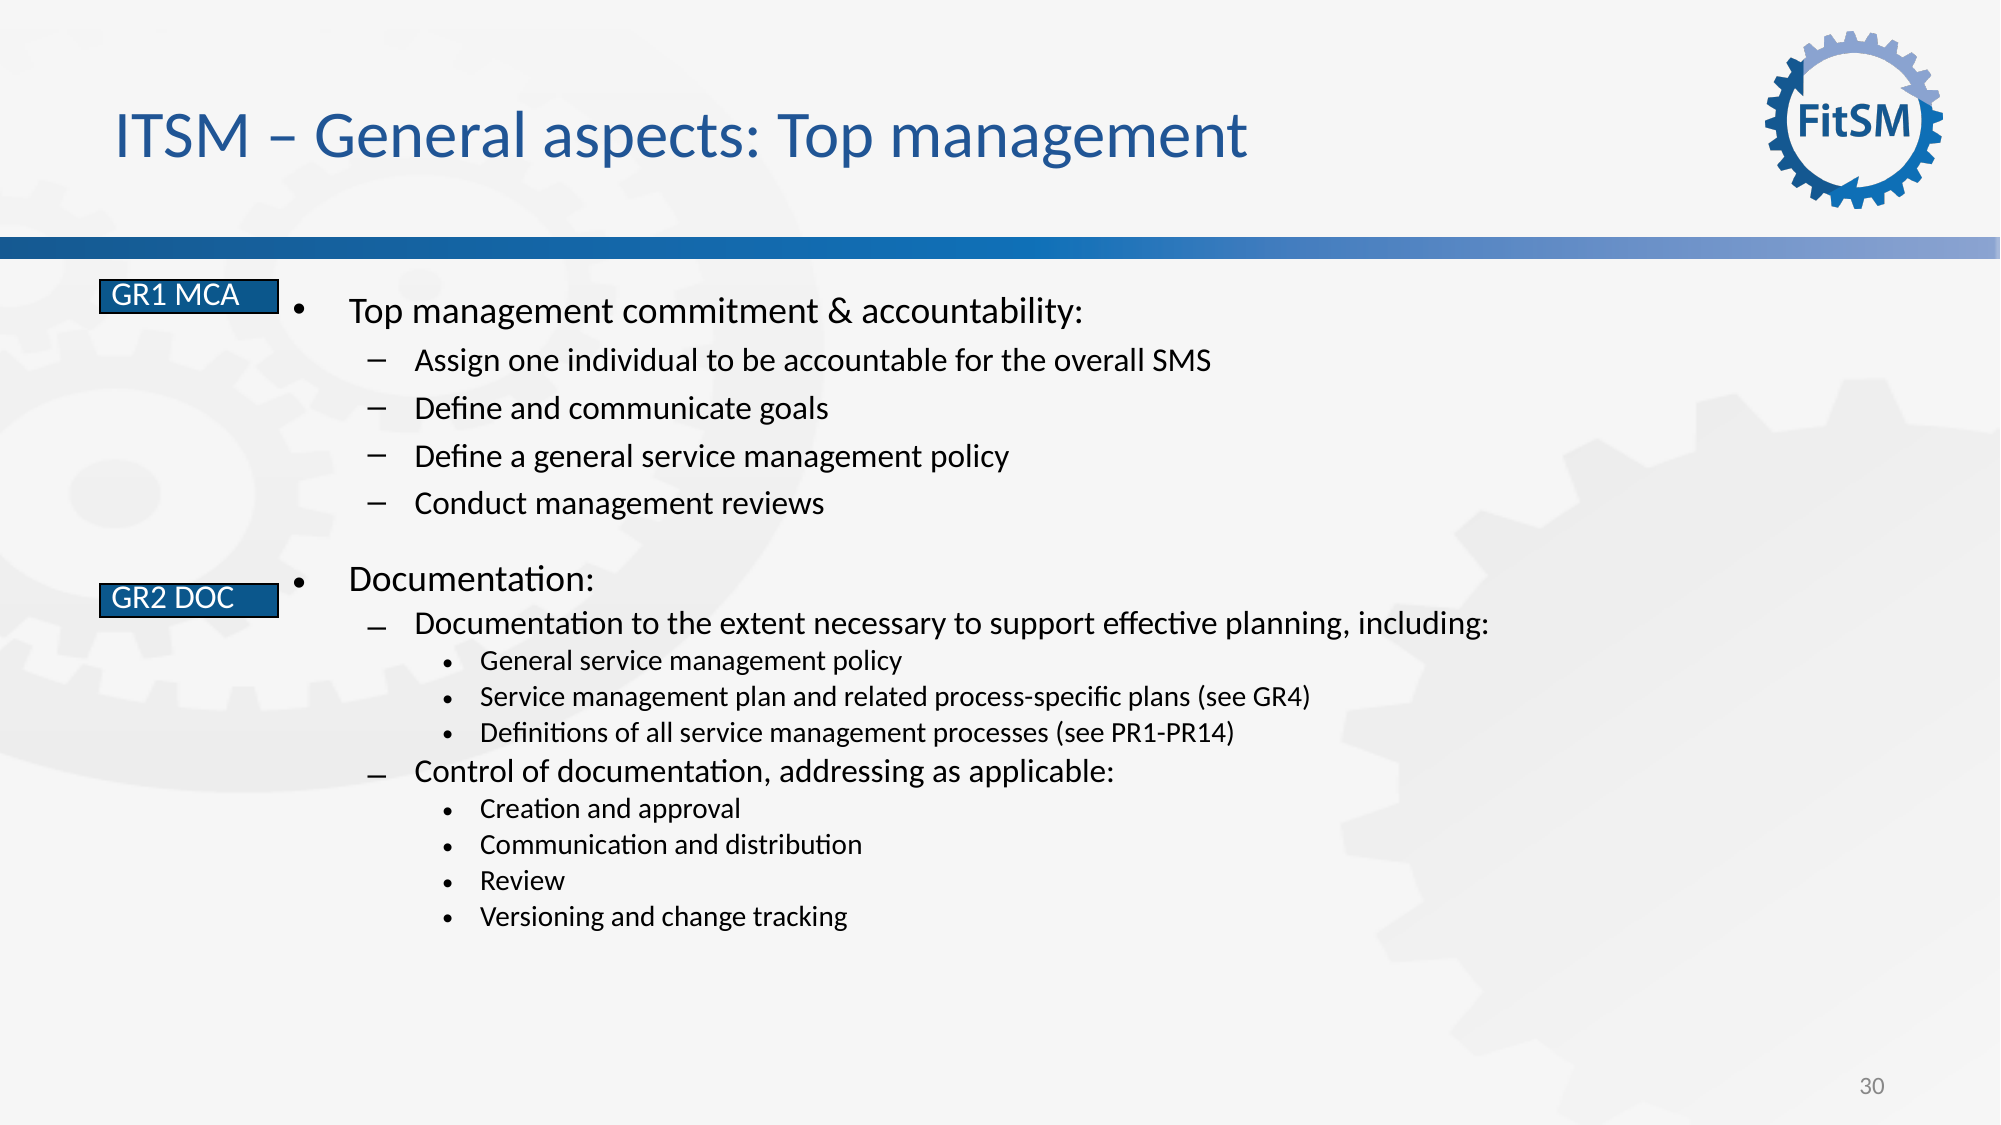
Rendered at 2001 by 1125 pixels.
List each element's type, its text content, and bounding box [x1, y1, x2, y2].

title ITSM – General aspects: Top management [99, 45, 1586, 217]
text_box Documentation: Documentation to the extent necessary to support effective planning, including: General service management policy Service management plan and related process-specific plans (see GR4) Definitions of all service management processes (see PR1-PR14) Control of documentation, addressing as applicable: Creation and approval Communication and distribution Review Versioning and change tracking [277, 509, 1917, 1055]
table_header GR1 MCA [101, 281, 277, 312]
picture [0, 0, 2000, 1125]
list Top management commitment & accountability: Assign one individual to be accountable for the overall SMS Define and communicate goals Define a general service management policy Conduct management reviews [277, 278, 1917, 509]
slide_number 30 [1433, 1055, 1900, 1115]
table_header GR2 DOC [101, 585, 277, 616]
